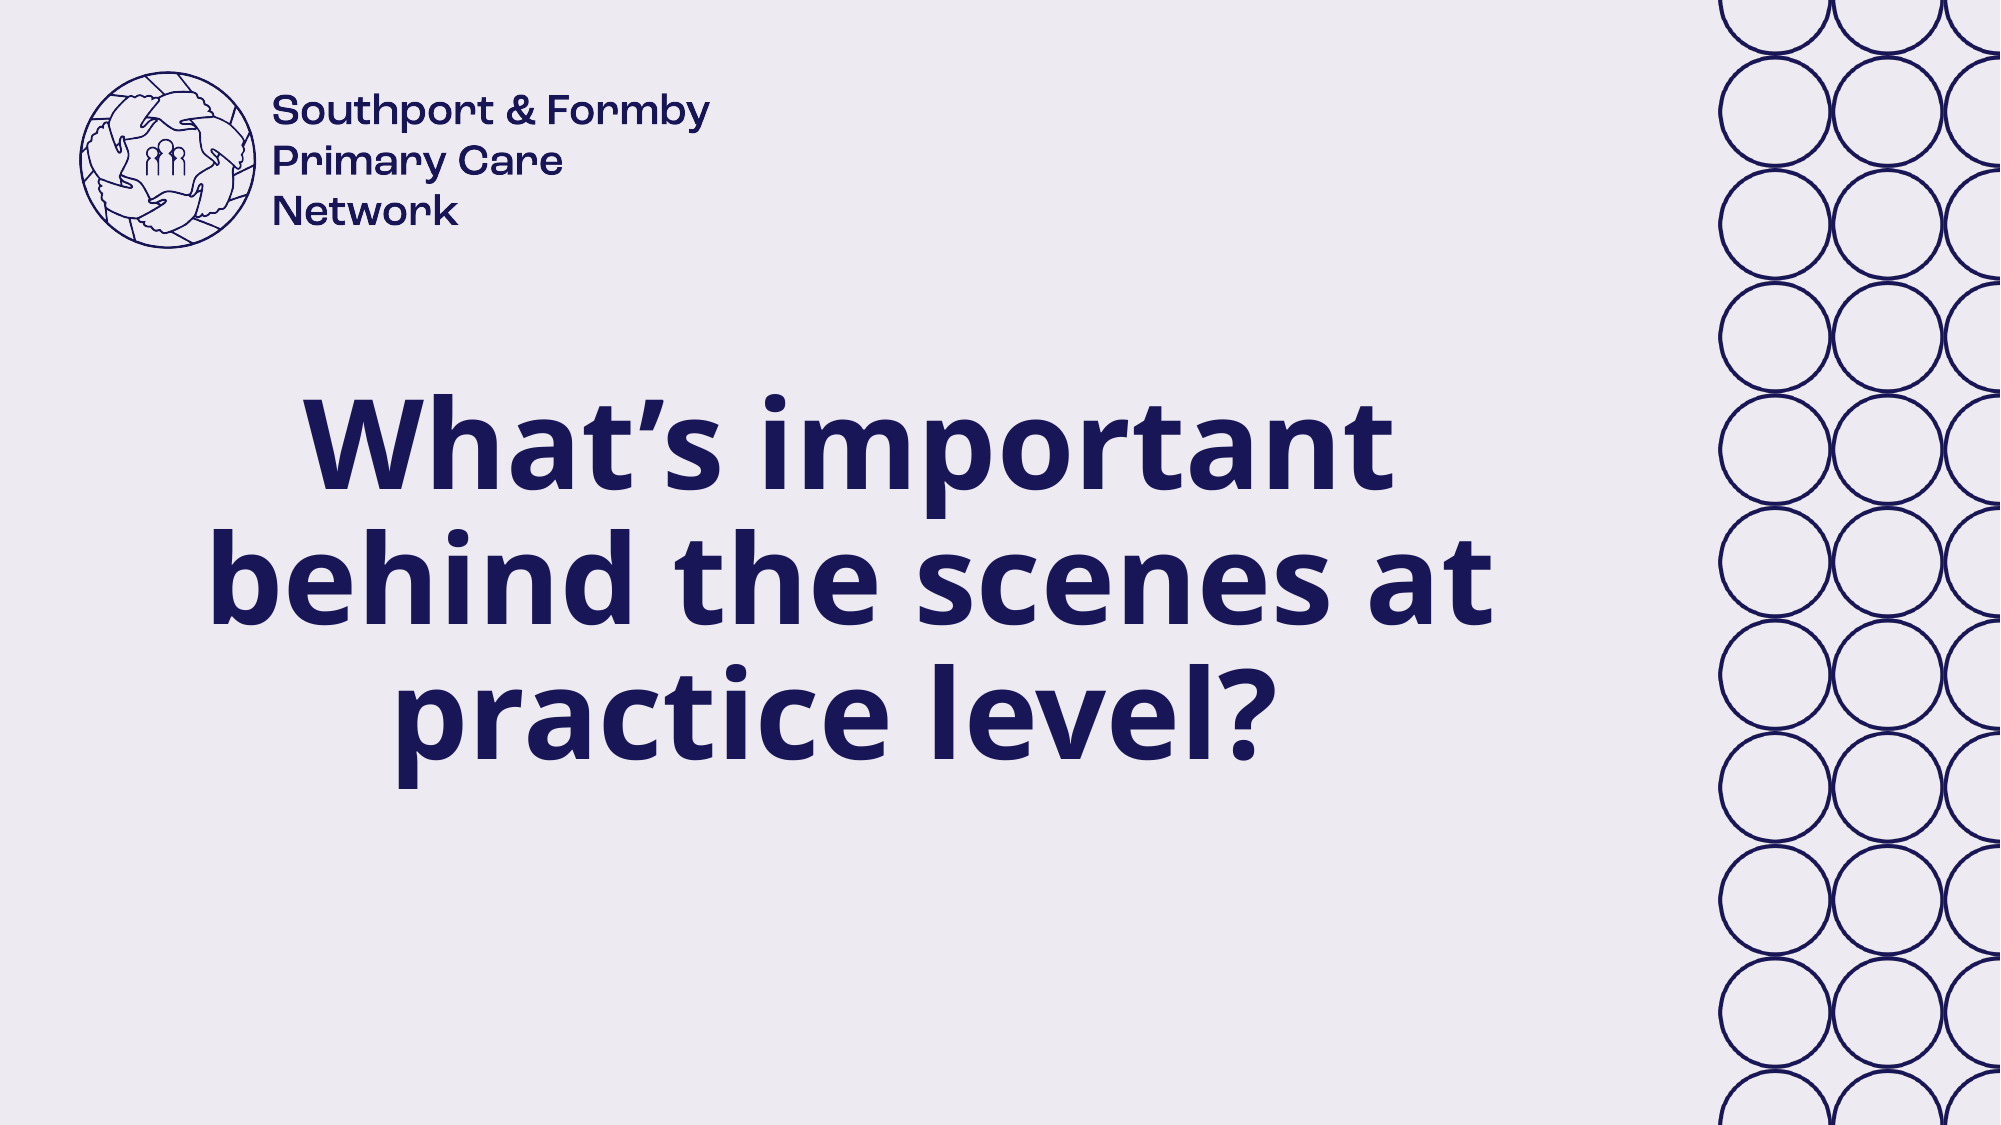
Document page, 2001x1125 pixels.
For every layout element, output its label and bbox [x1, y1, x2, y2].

text_box [0, 0, 2000, 1125]
